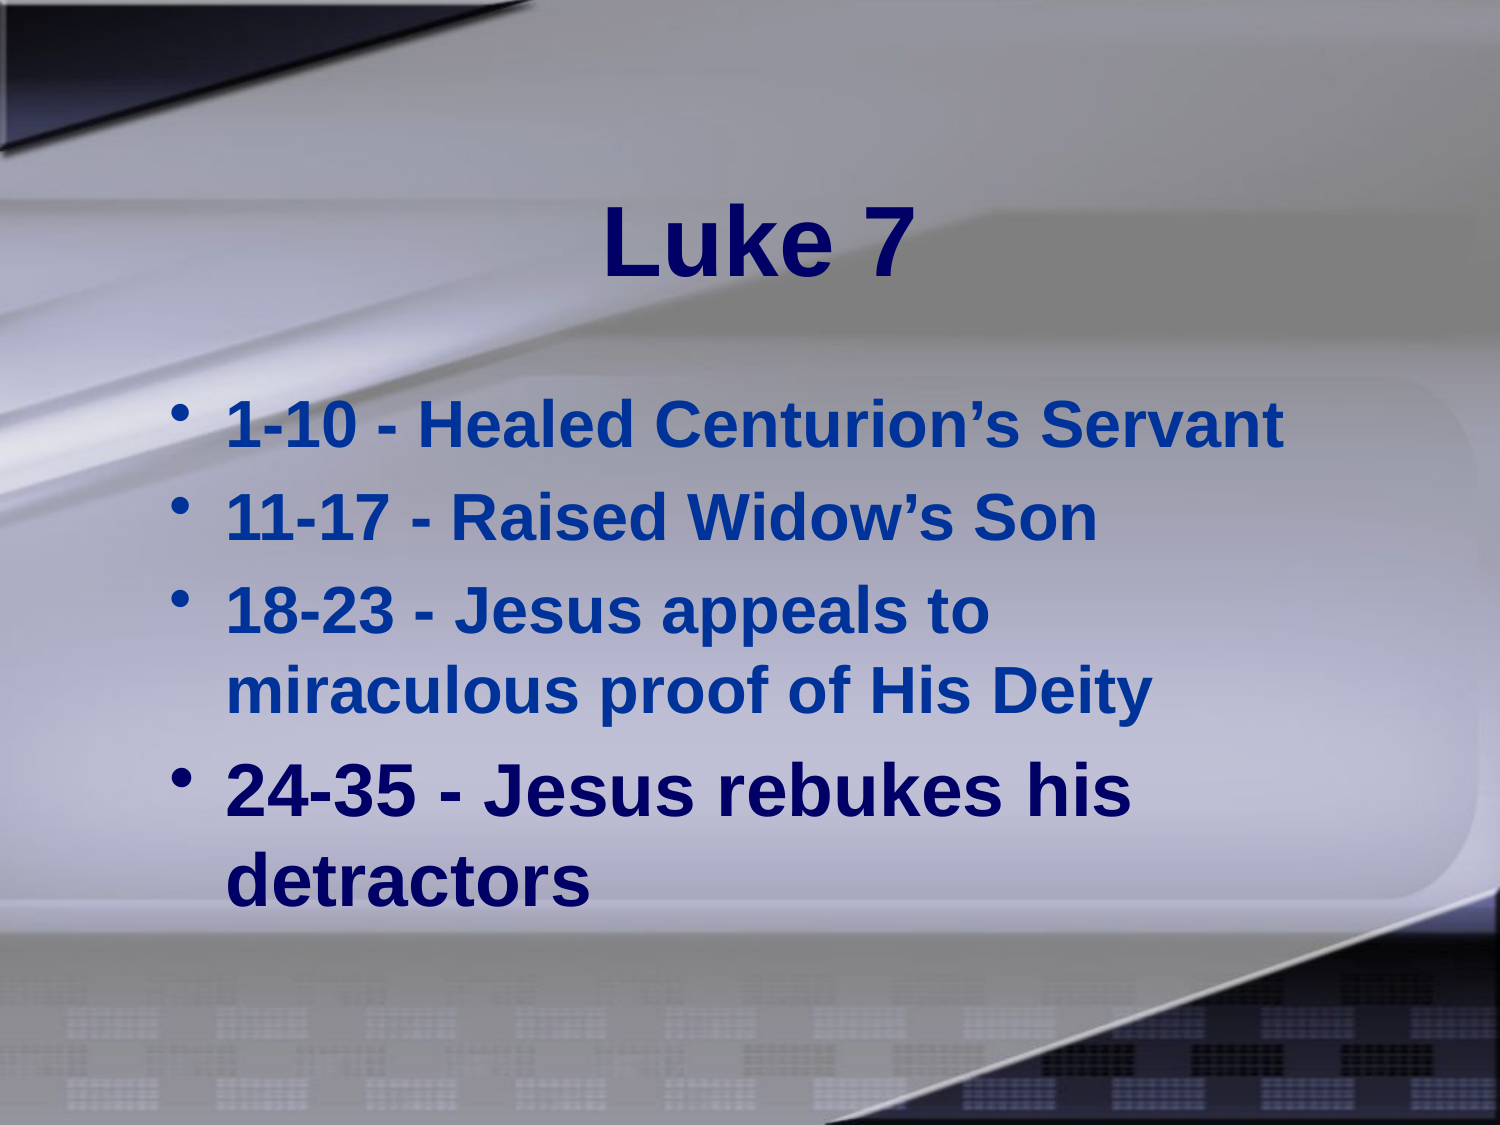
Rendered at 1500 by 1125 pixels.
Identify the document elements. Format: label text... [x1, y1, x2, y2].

title Luke 7 [154, 147, 1366, 326]
list 1-10 - Healed Centurion’s Servant 11-17 - Raised Widow’s Son 18-23 - Jesus appeals to miraculous proof of His Deity 24-35 - Jesus rebukes his detractors [154, 372, 1366, 913]
picture [0, 0, 1500, 1125]
